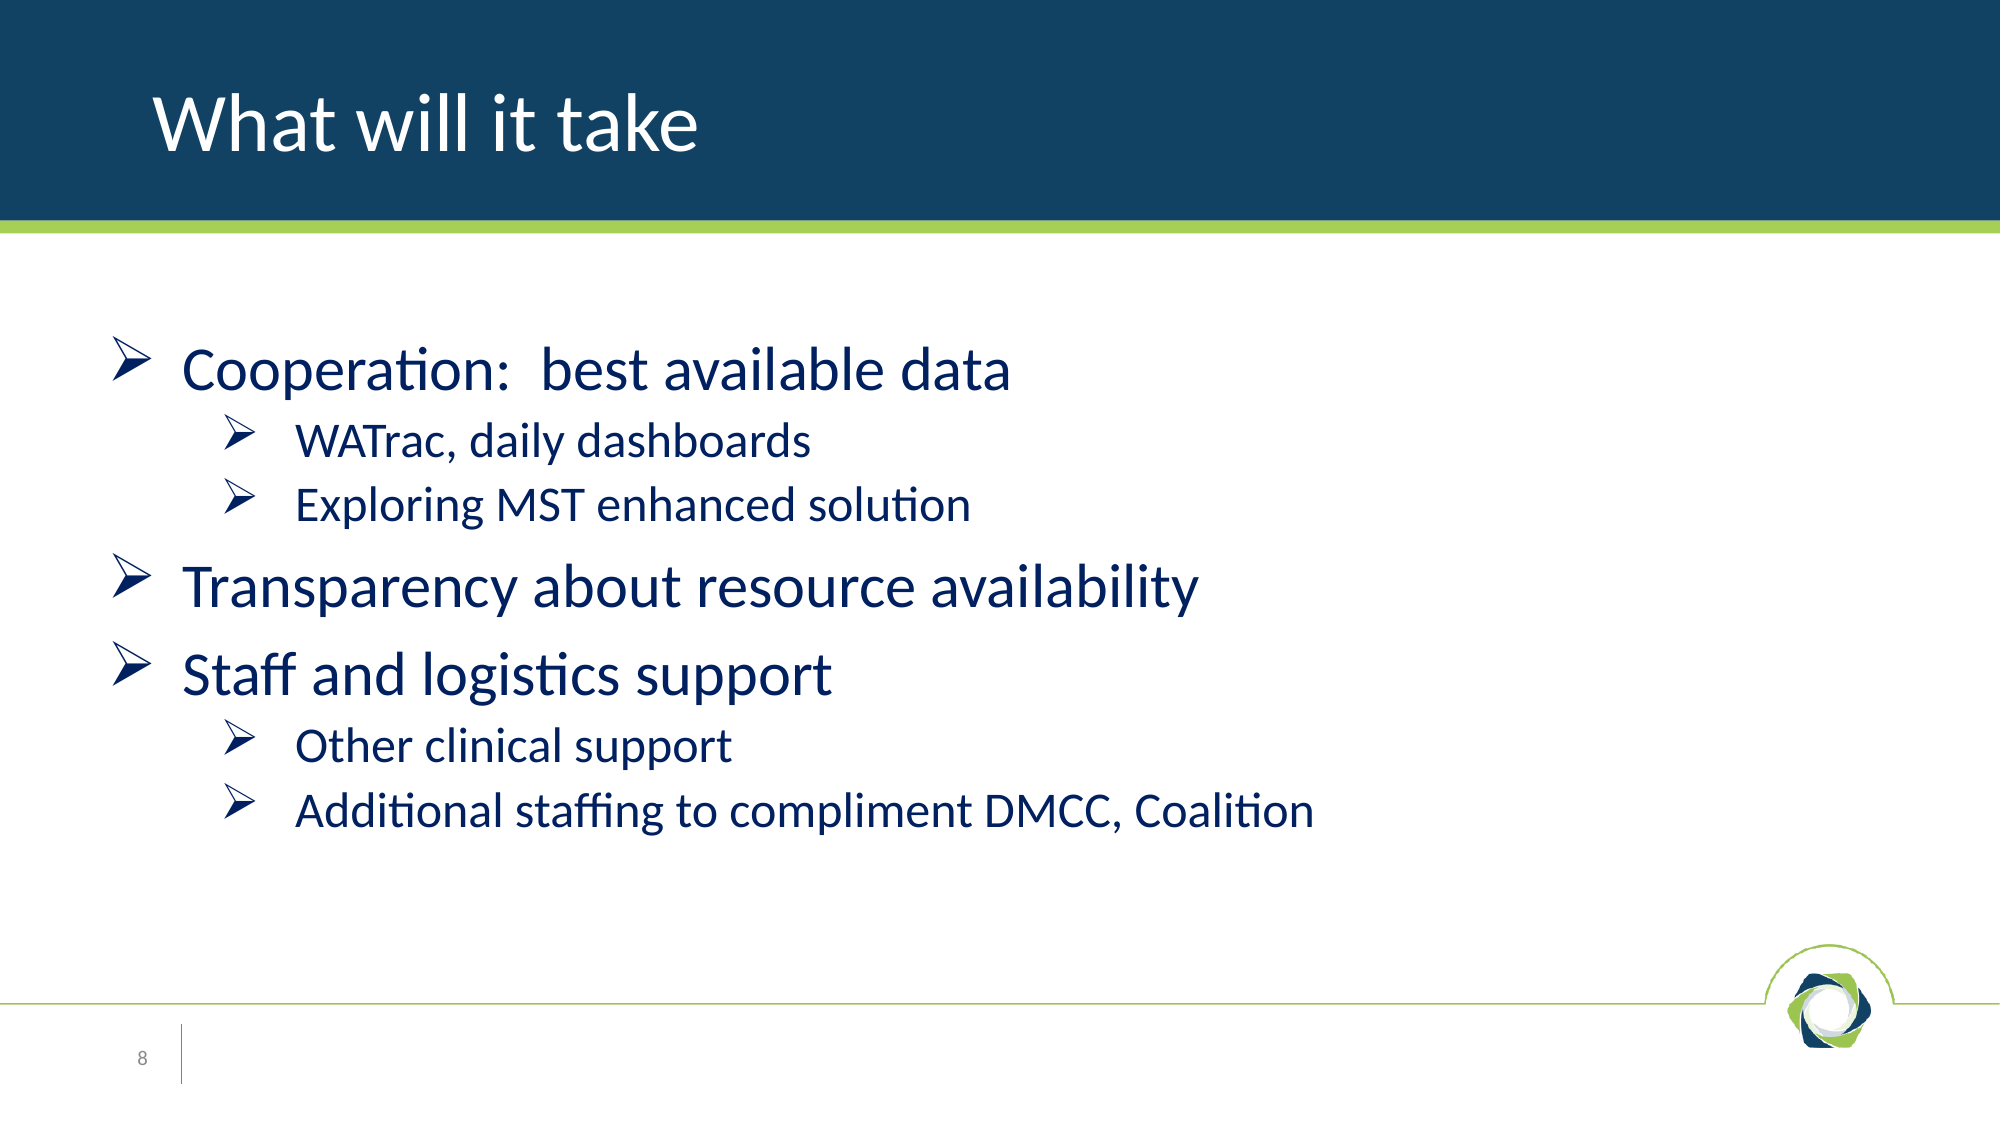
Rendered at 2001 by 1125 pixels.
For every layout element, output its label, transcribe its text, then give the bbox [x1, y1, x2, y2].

slide_number 8 [137, 1027, 182, 1088]
title What will it take [137, 16, 1863, 233]
picture [0, 944, 137, 1048]
picture [182, 944, 2000, 1048]
list Cooperation: best available data WATrac, daily dashboards Exploring MST enhanced solution Transparency about resource availability Staff and logistics support Other clinical support Additional staffing to compliment DMCC, Coalition [92, 233, 1908, 1029]
